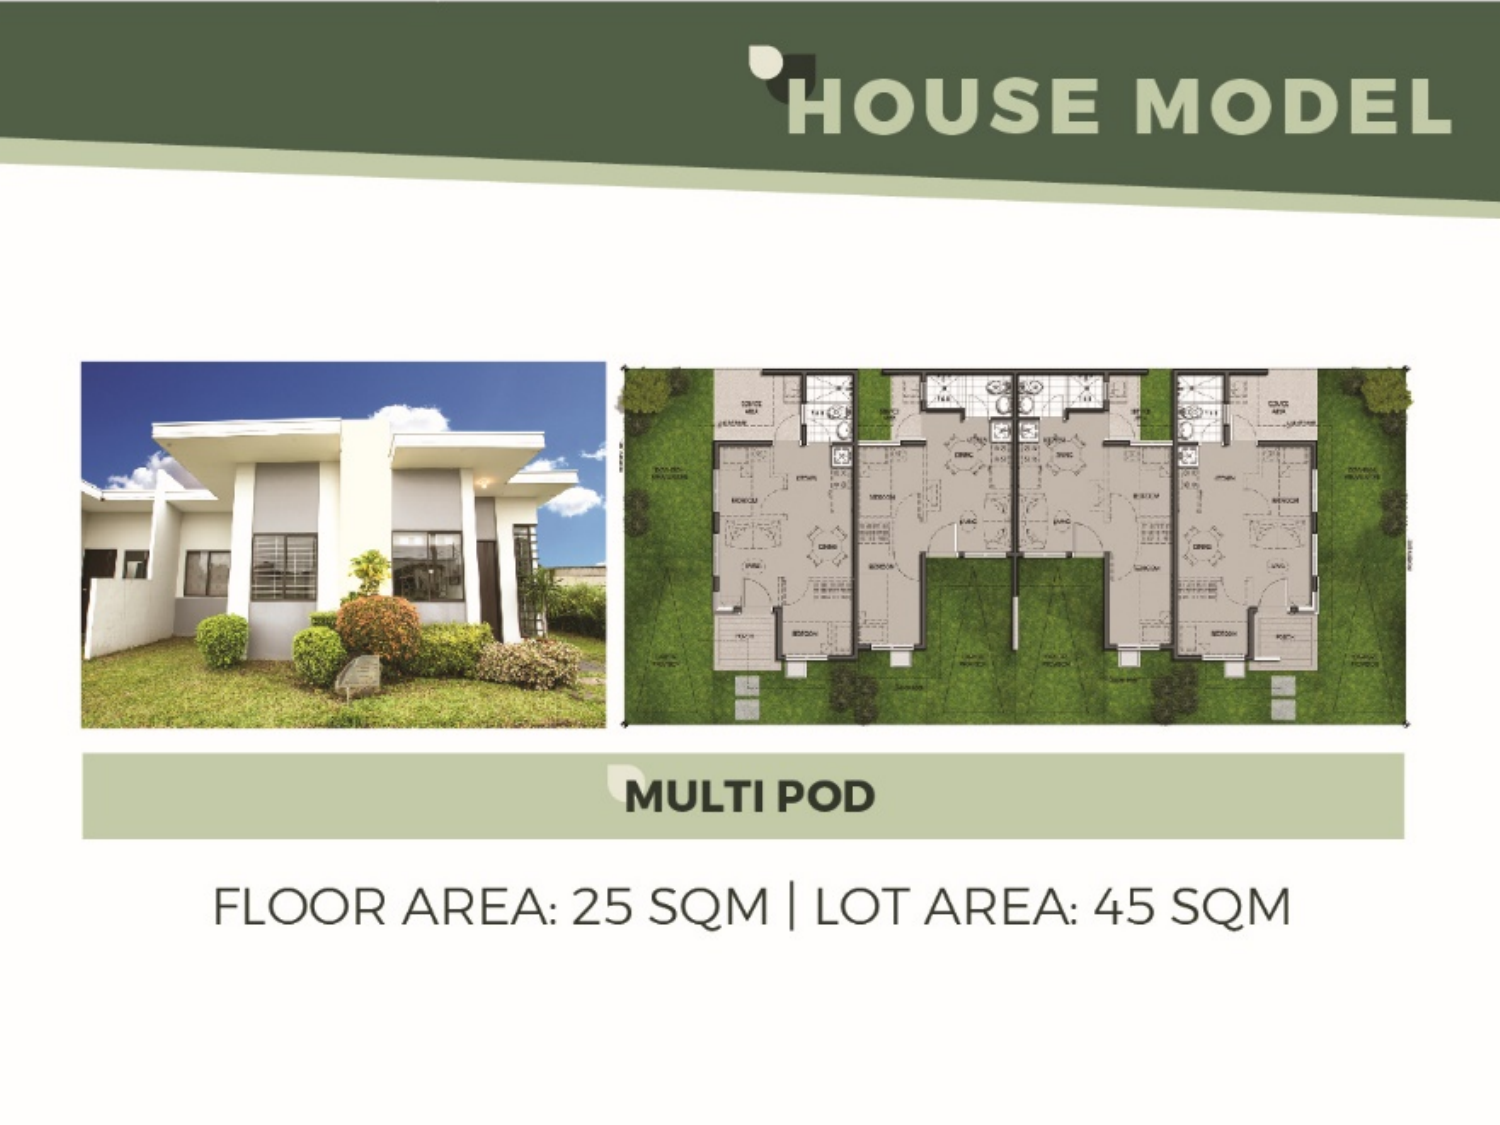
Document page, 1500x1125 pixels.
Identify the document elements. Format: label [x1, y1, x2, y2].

list [0, 0, 1500, 1125]
